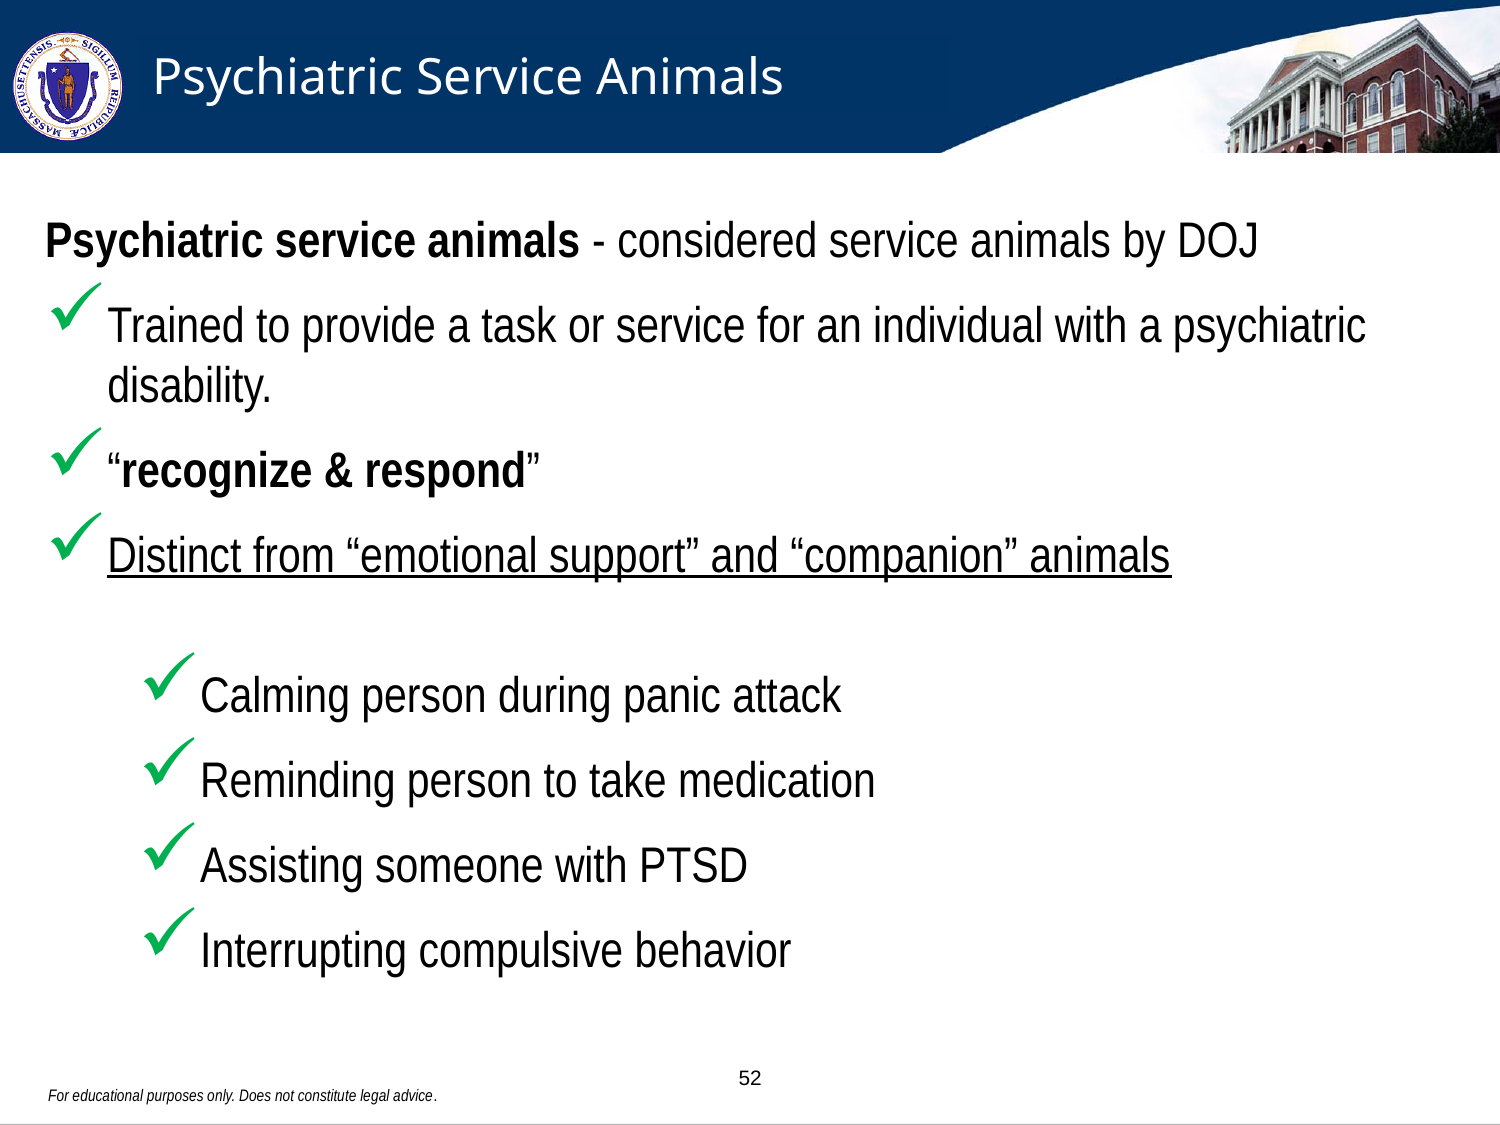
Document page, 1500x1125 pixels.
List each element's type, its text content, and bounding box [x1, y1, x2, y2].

text_box For educational purposes only. Does not constitute legal advice. [33, 1077, 534, 1112]
picture [0, 0, 1500, 153]
list Psychiatric service animals - considered service animals by DOJ Trained to provide a task or service for an individual with a psychiatric disability. “recognize & respond” Distinct from “emotional support” and “companion” animals Calming person during panic attack Reminding person to take medication Assisting someone with PTSD Interrupting compulsive behavior [37, 199, 1463, 1088]
text_box Psychiatric Service Animals [137, 36, 950, 112]
